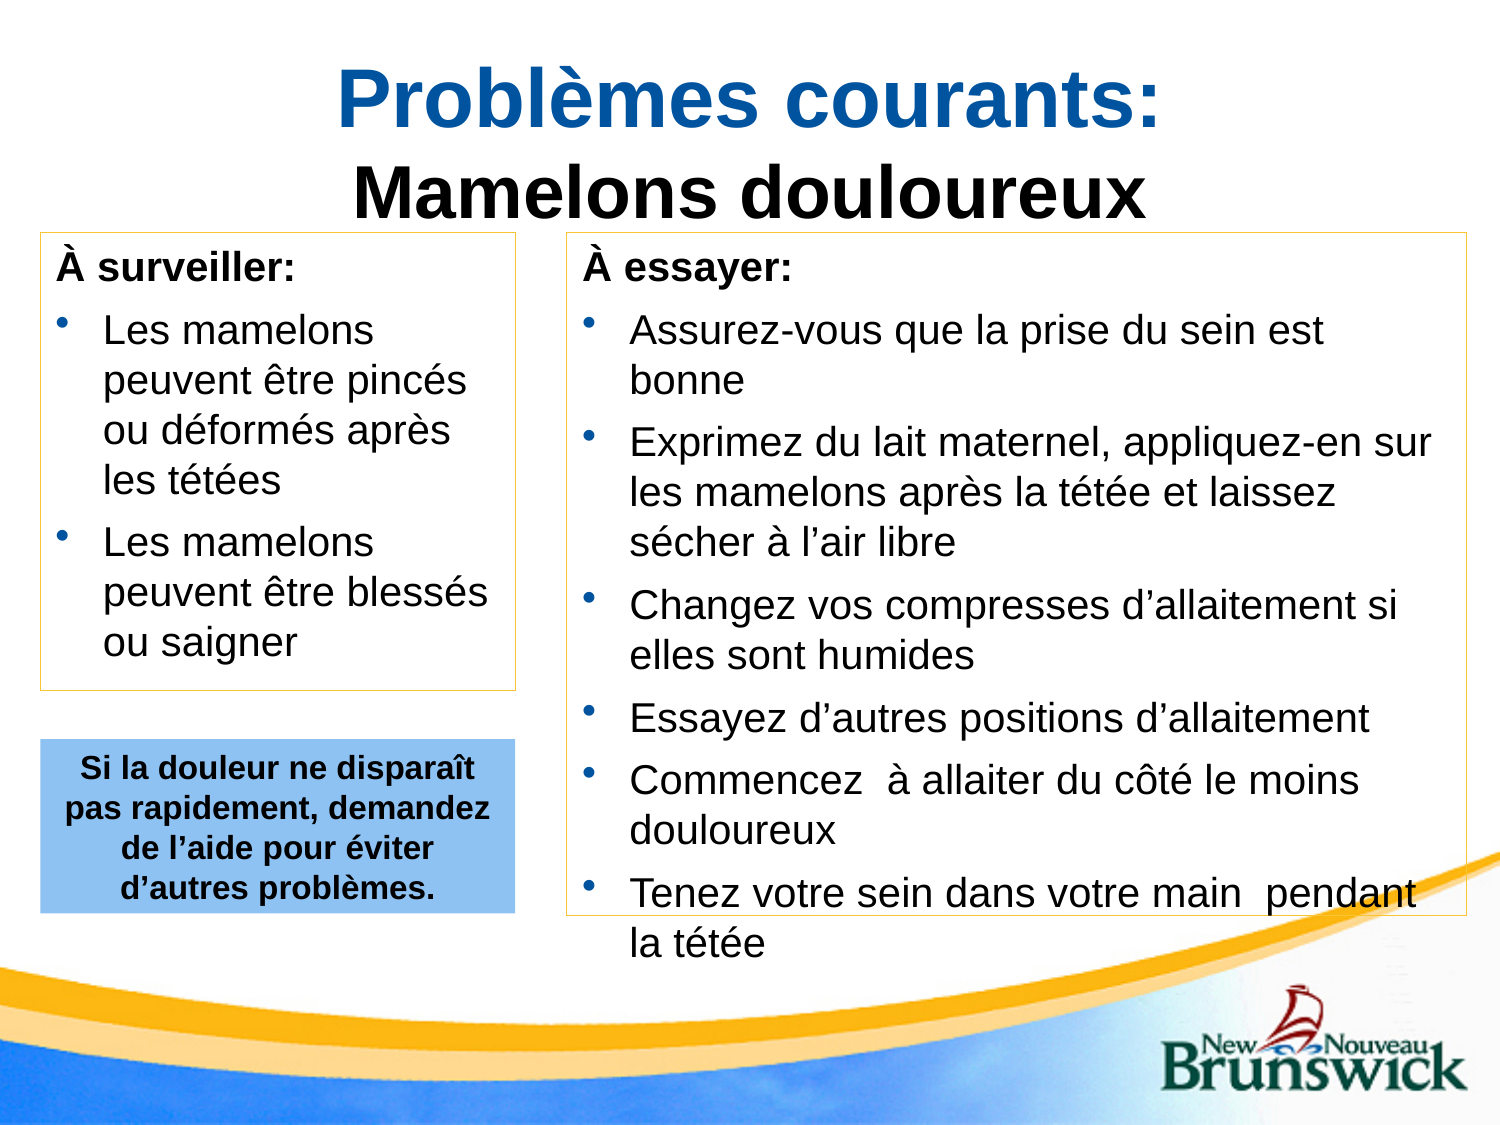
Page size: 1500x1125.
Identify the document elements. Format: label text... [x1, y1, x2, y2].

list À surveiller: Les mamelons peuvent être pincés ou déformés après les tétées Les mamelons peuvent être blessés ou saigner [40, 232, 516, 691]
picture [0, 823, 1500, 1125]
list À essayer: Assurez-vous que la prise du sein est bonne Exprimez du lait maternel, appliquez-en sur les mamelons après la tétée et laissez sécher à l’air libre Changez vos compresses d’allaitement si elles sont humides Essayez d’autres positions d’allaitement Commencez à allaiter du côté le moins douloureux Tenez votre sein dans votre main pendant la tétée [566, 232, 1467, 916]
text_box Si la douleur ne disparaît pas rapidement, demandez de l’aide pour éviter d’autres problèmes. [40, 739, 516, 914]
title Problèmes courants: Mamelons douloureux [75, 45, 1425, 233]
